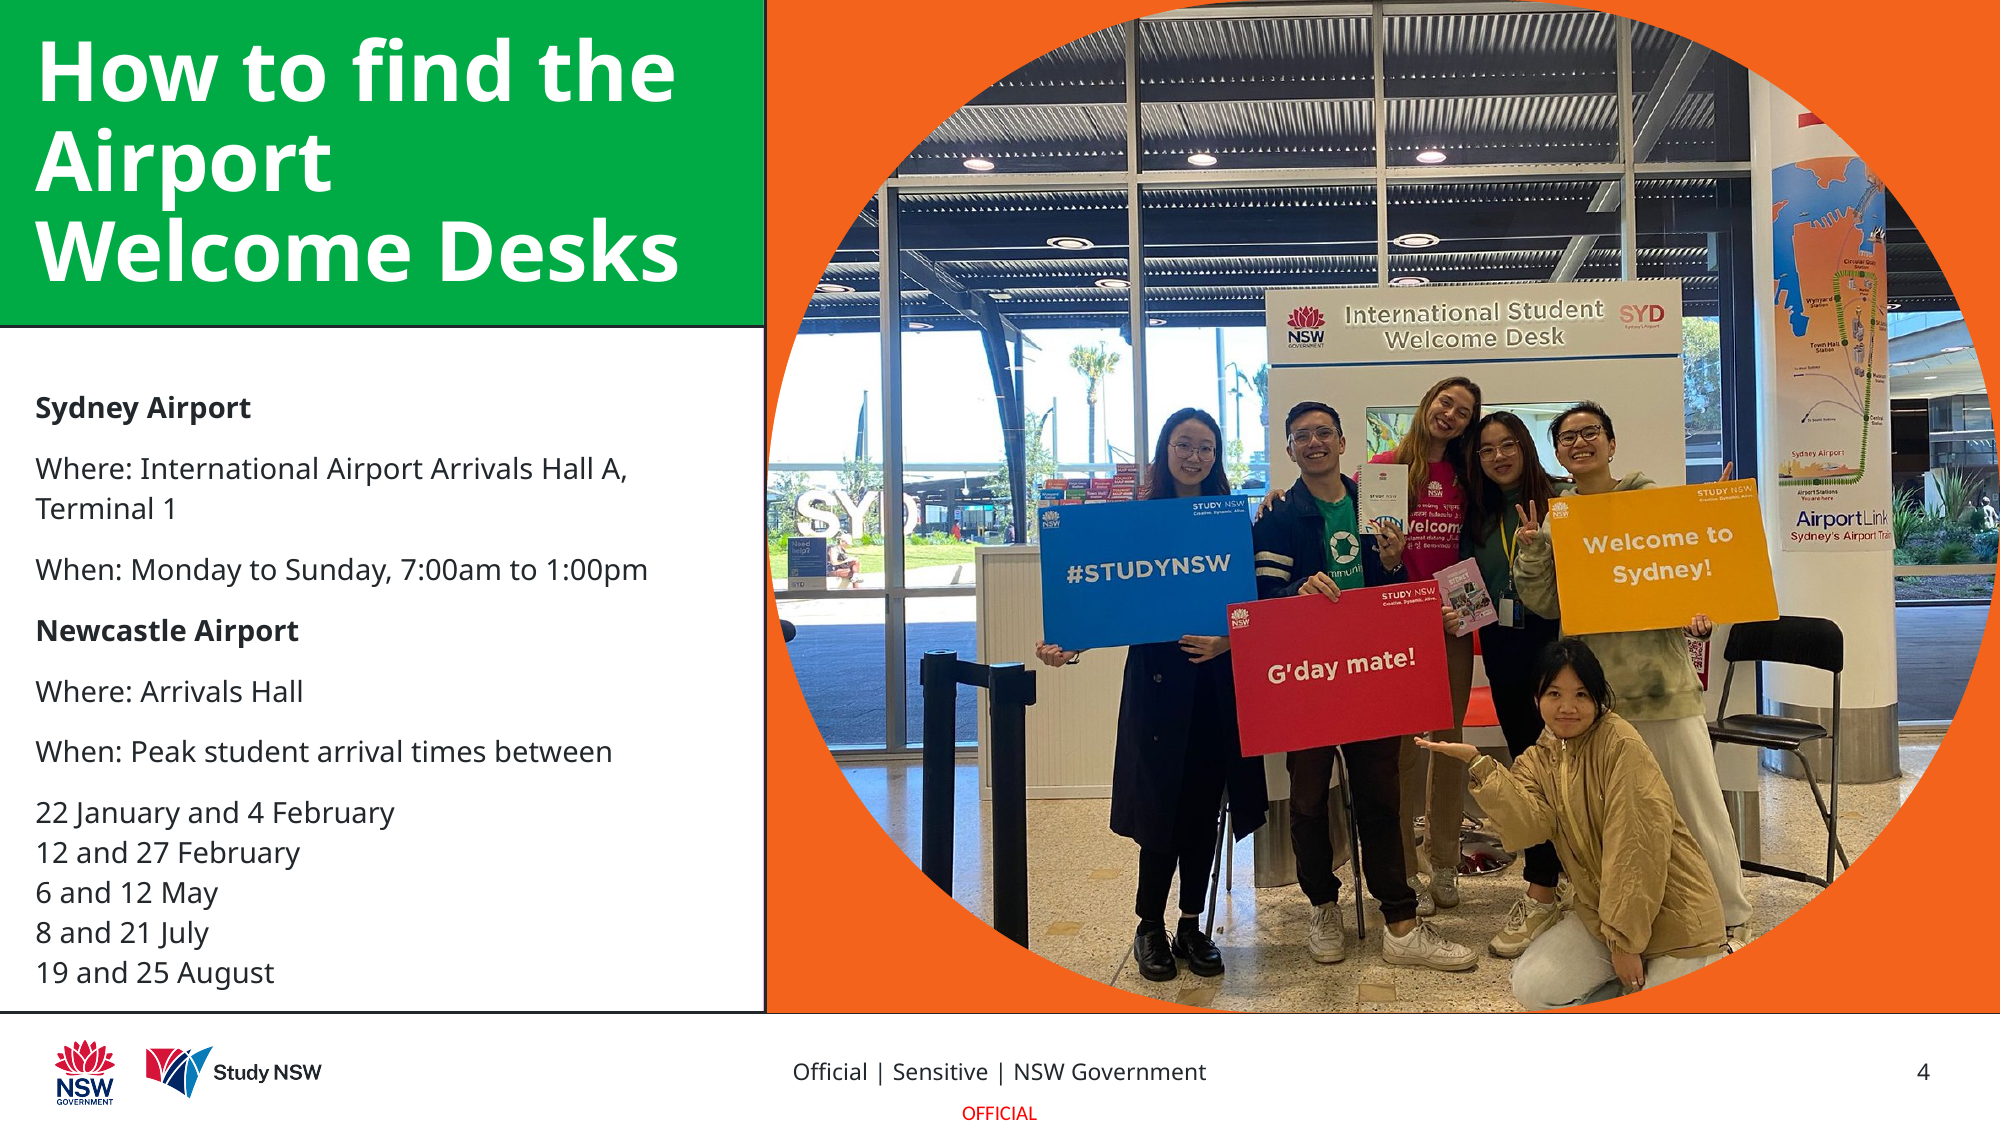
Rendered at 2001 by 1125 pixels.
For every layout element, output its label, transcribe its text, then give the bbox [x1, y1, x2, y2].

picture [55, 1040, 322, 1105]
footer Official | Sensitive | NSW Government [662, 1042, 1338, 1103]
picture [766, 0, 2000, 1013]
text_box How to find the Airport Welcome Desks [20, 22, 747, 324]
text_box Sydney Airport Where: International Airport Arrivals Hall A, Terminal 1 When: Monday to Sunday, 7:00am to 1:00pm Newcastle Airport Where: Arrivals Hall When: Peak student arrival times between 22 January and 4 February 12 and 27 February 6 and 12 May 8 and 21 July 19 and 25 August​ [20, 377, 747, 935]
slide_number 5 [1826, 1050, 1945, 1095]
